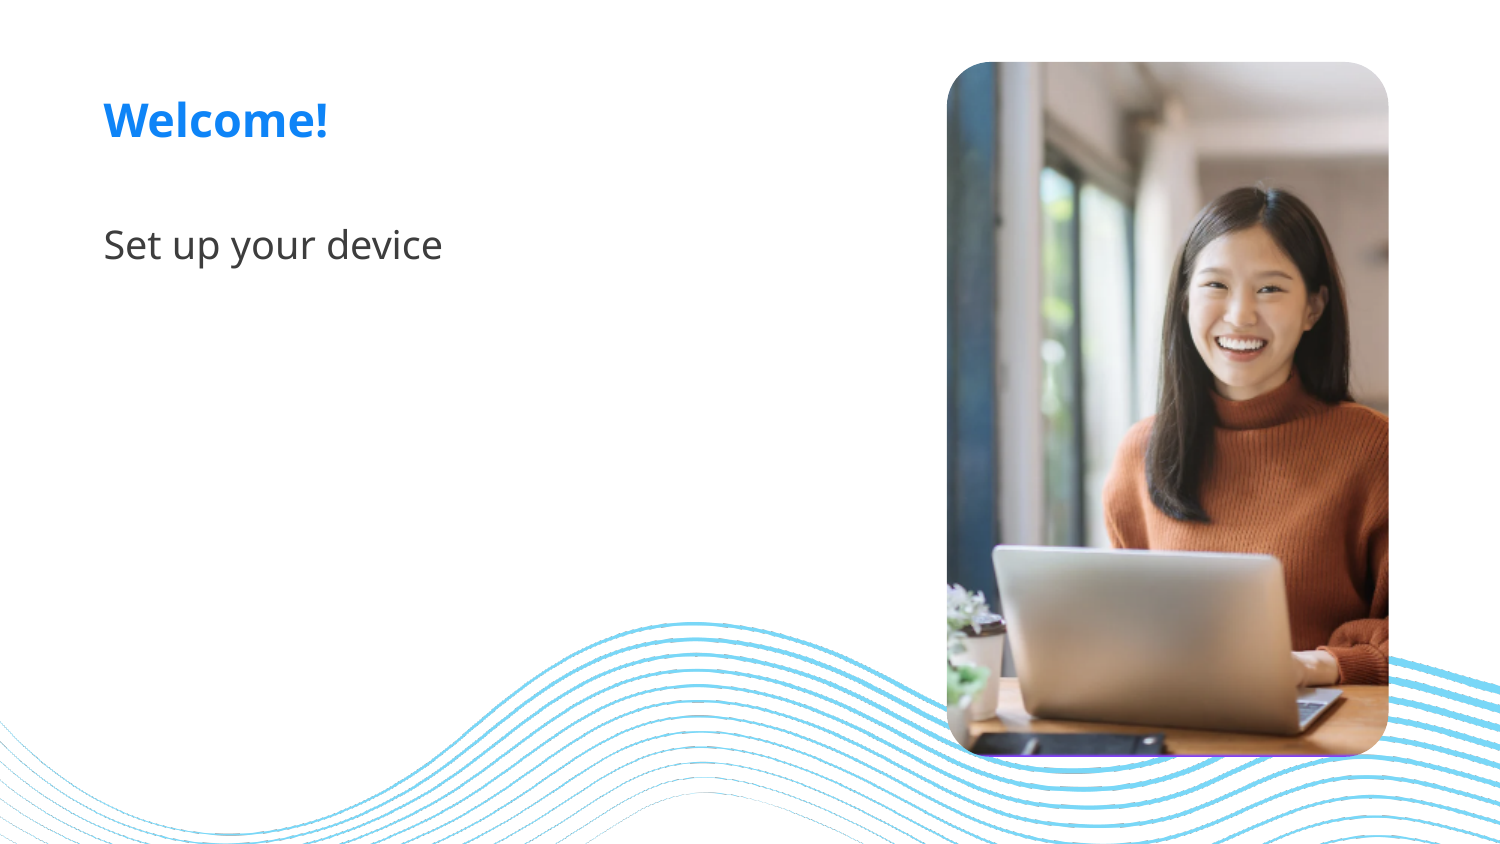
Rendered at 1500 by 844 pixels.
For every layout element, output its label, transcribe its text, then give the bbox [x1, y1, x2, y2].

title Welcome! [88, 72, 941, 167]
picture [0, 61, 1500, 844]
list Set up your device [88, 189, 947, 765]
